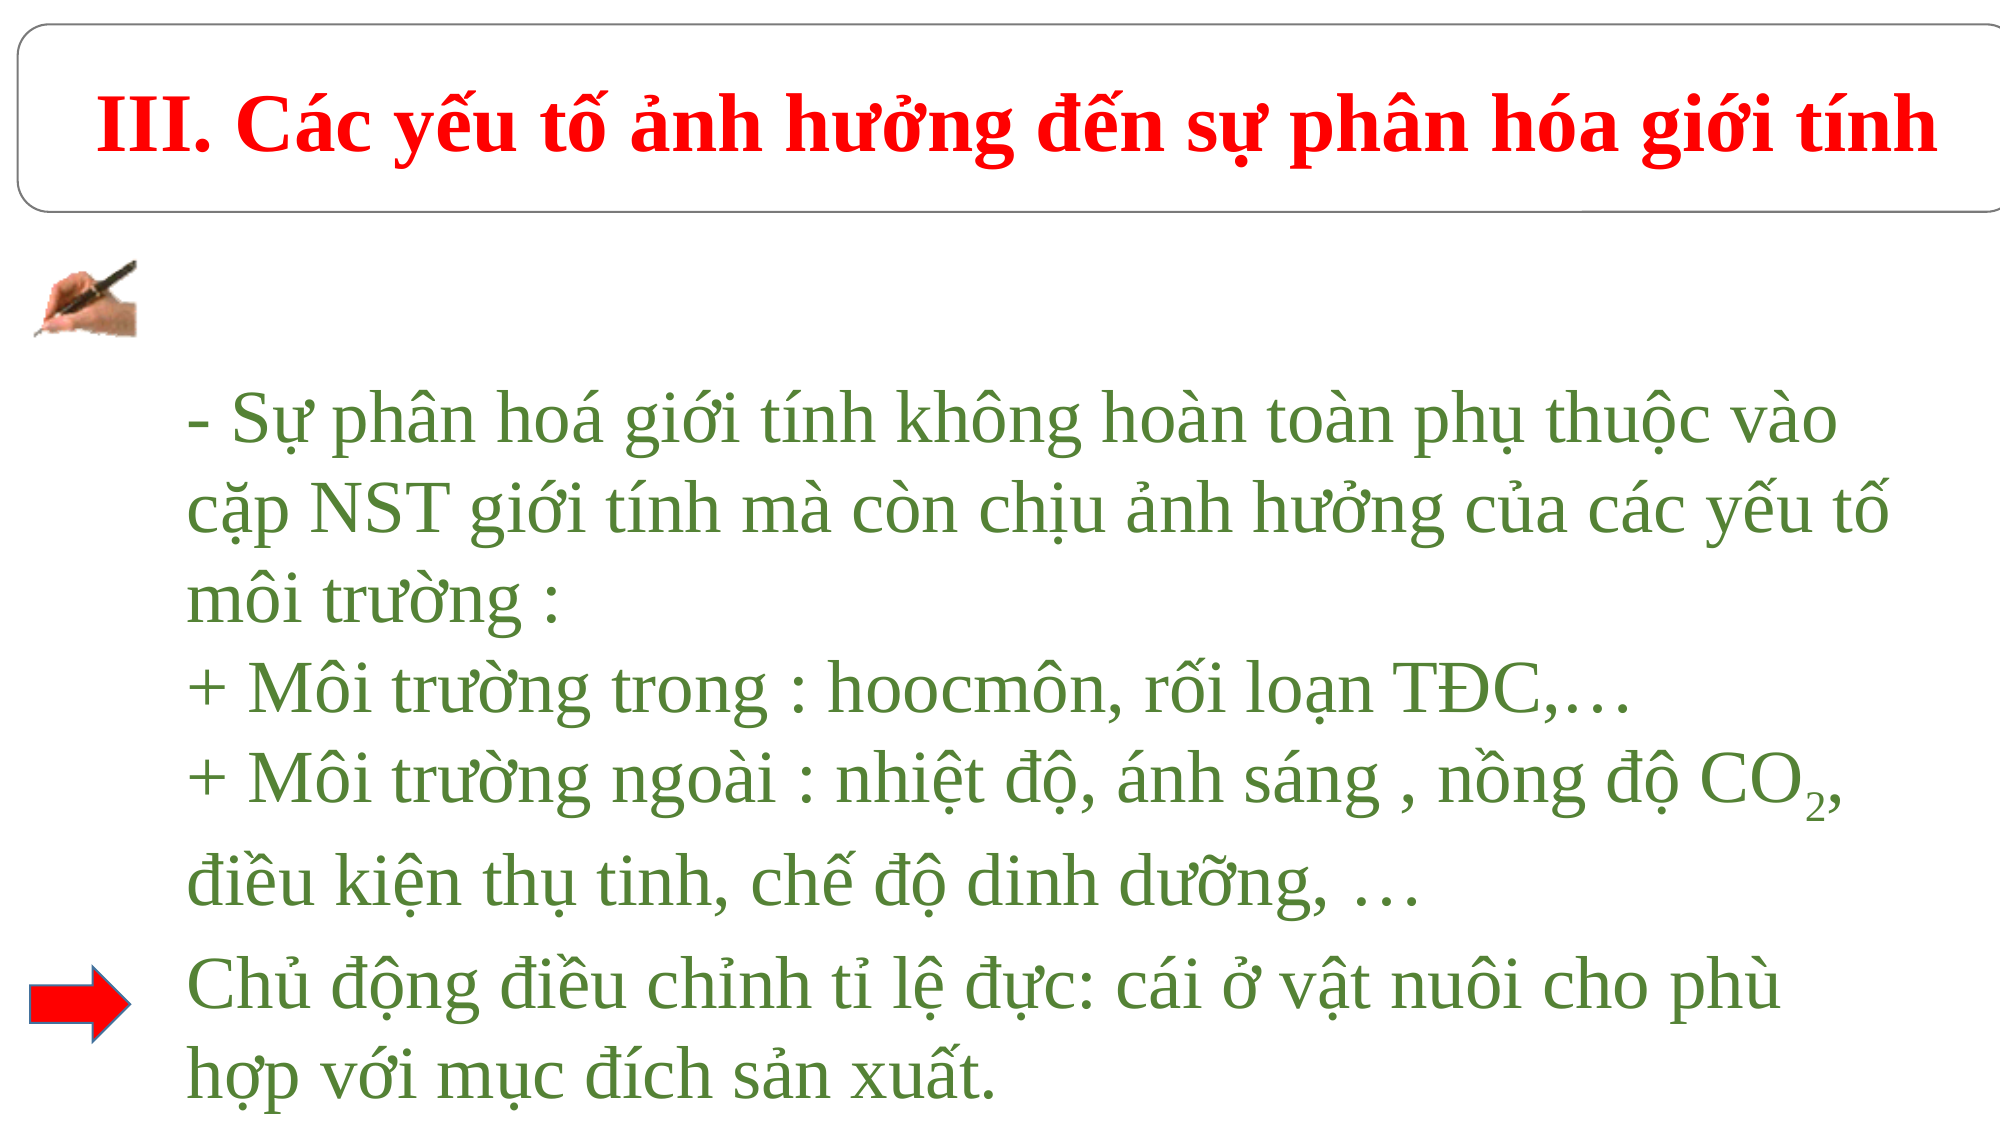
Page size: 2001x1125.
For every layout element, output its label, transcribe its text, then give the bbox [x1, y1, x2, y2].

text_box [29, 964, 132, 1045]
text_box - Sự phân hoá giới tính không hoàn toàn phụ thuộc vào cặp NST giới tính mà còn chịu ảnh hưởng của các yếu tố môi trường : + Môi trường trong : hoocmôn, rối loạn TĐC,… + Môi trường ngoài : nhiệt độ, ánh sáng , nồng độ CO2, điều kiện thụ tinh, chế độ dinh dưỡng, … [172, 360, 1955, 928]
picture [17, 229, 143, 343]
text_box Chủ động điều chỉnh tỉ lệ đực: cái ở vật nuôi cho phù hợp với mục đích sản xuất. [172, 925, 1889, 1121]
text_box III. Các yếu tố ảnh hưởng đến sự phân hóa giới tính [16, 23, 2000, 213]
